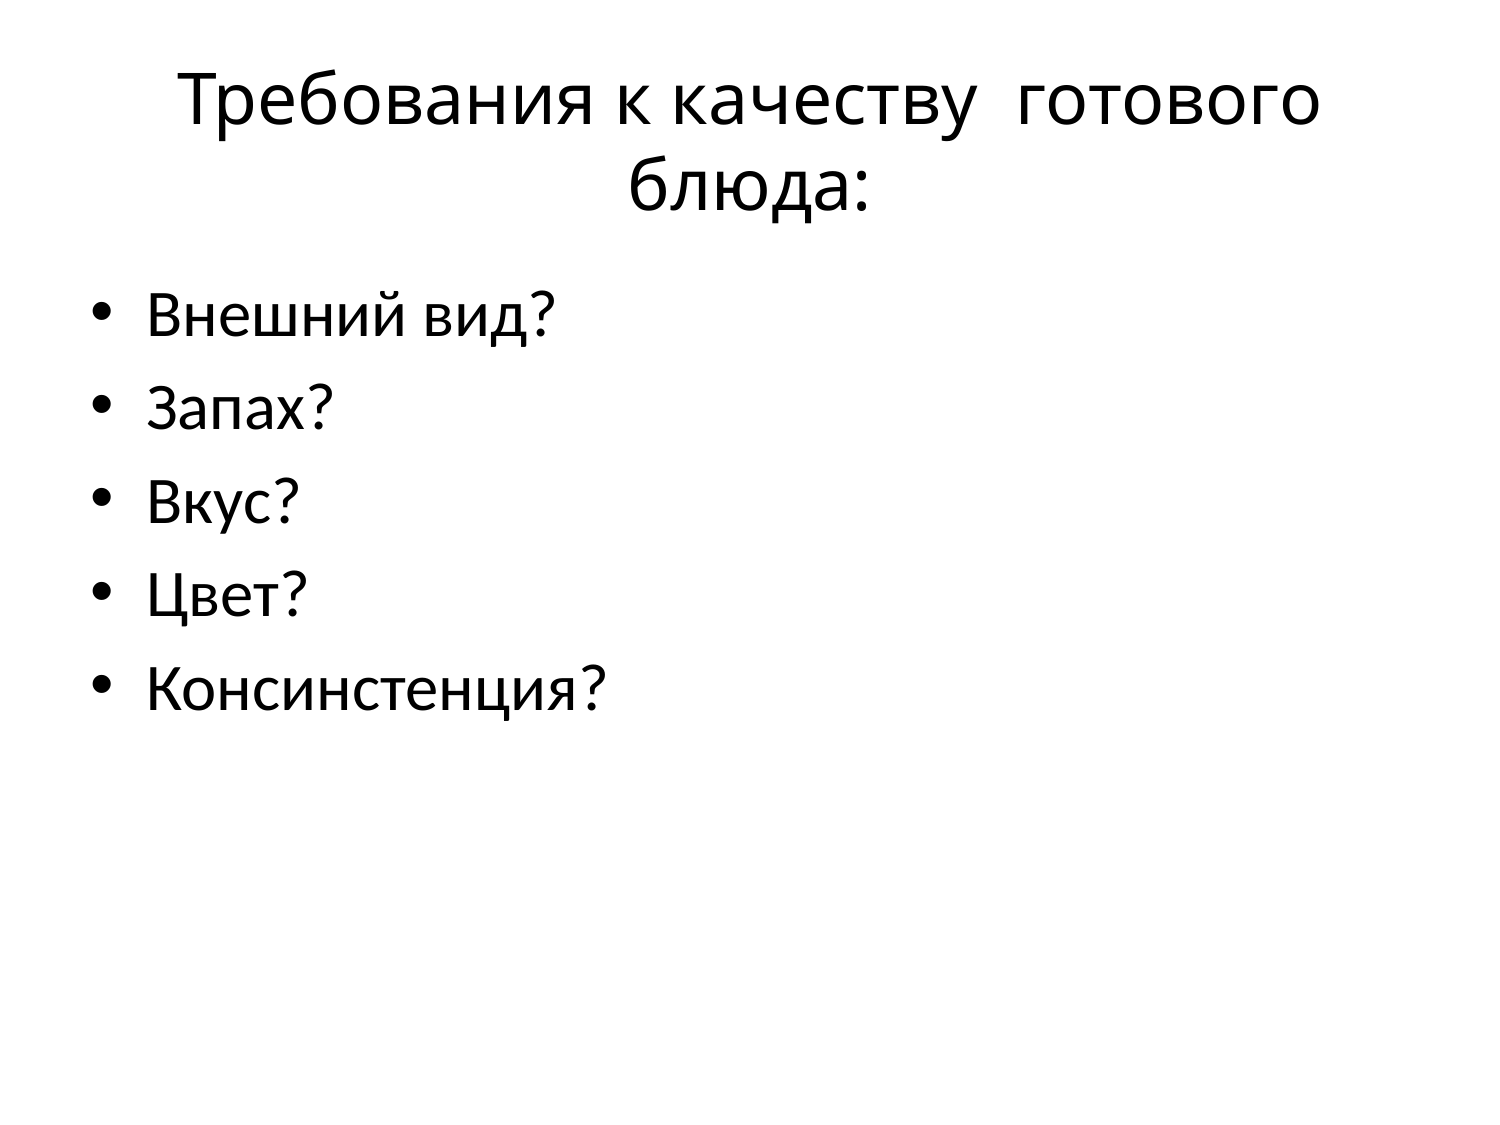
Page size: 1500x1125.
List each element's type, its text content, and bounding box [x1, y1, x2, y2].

list Внешний вид? Запах? Вкус? Цвет? Консинстенция? [75, 262, 1425, 1005]
title Требования к качеству готового блюда: [75, 45, 1425, 233]
